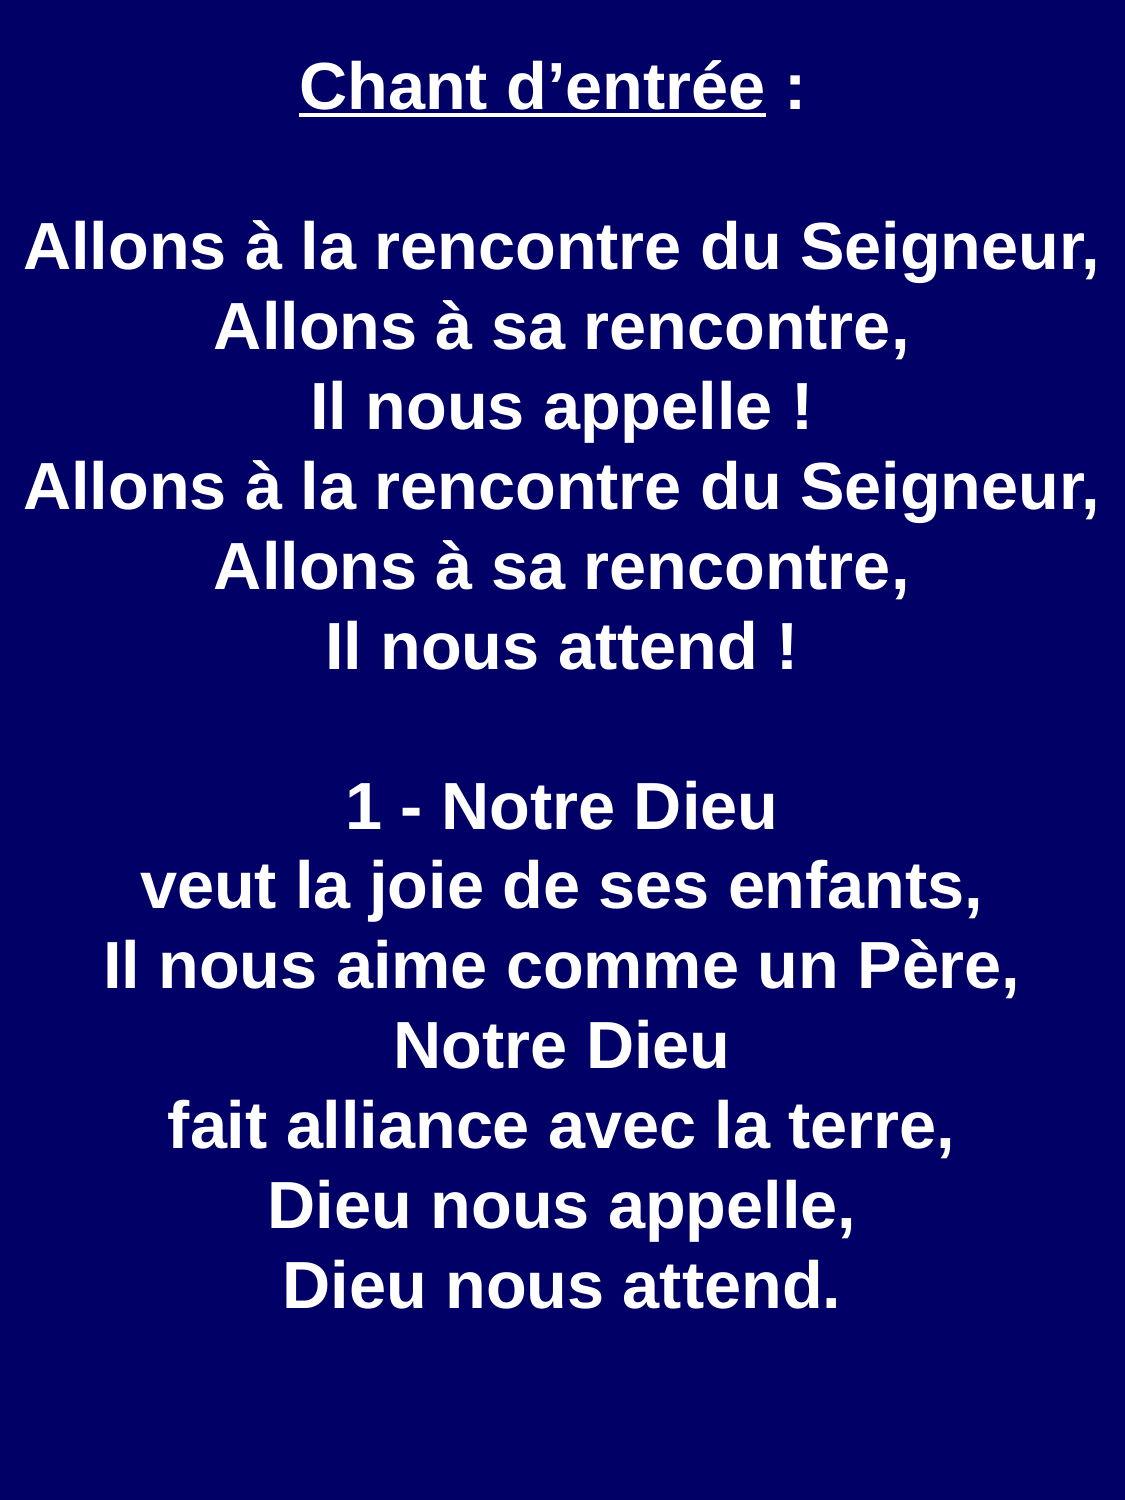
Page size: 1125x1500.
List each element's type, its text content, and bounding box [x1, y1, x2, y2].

text_box Chant d’entrée : Allons à la rencontre du Seigneur, Allons à sa rencontre, Il nous appelle ! Allons à la rencontre du Seigneur, Allons à sa rencontre, Il nous attend ! 1 - Notre Dieu veut la joie de ses enfants, Il nous aime comme un Père, Notre Dieu fait alliance avec la terre, Dieu nous appelle, Dieu nous attend. [0, 35, 1125, 1500]
